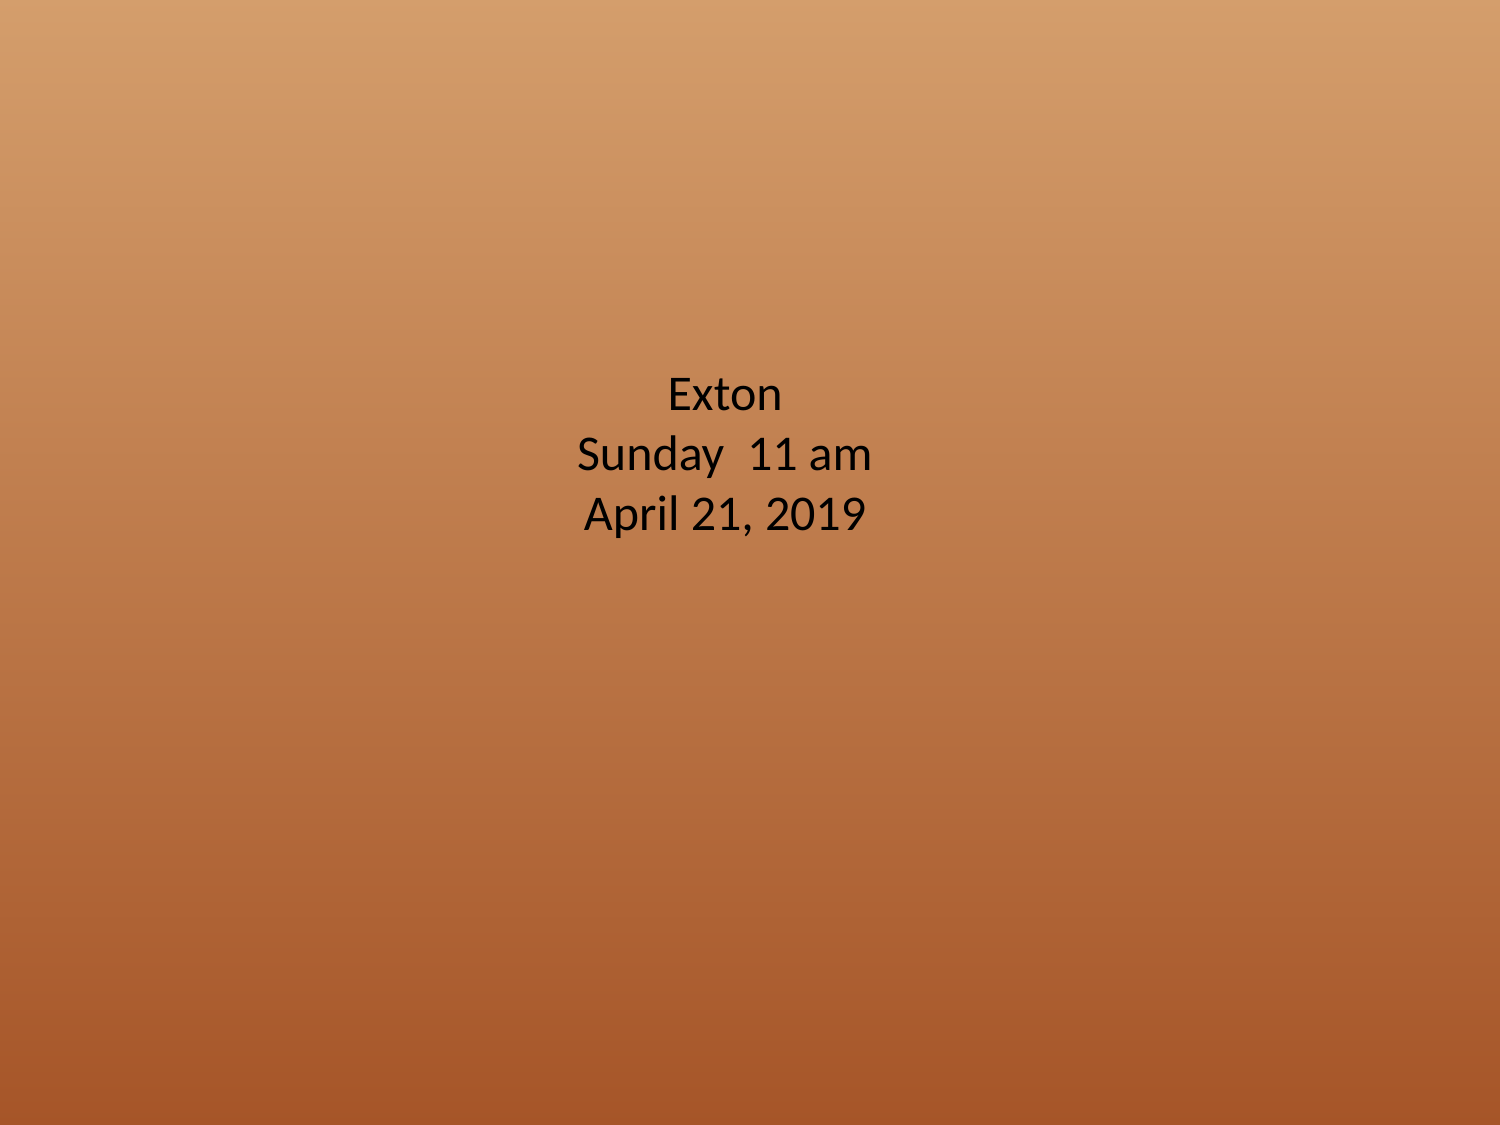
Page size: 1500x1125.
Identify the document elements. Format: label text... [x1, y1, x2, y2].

text_box Exton Sunday 11 am April 21, 2019 [399, 353, 1050, 548]
